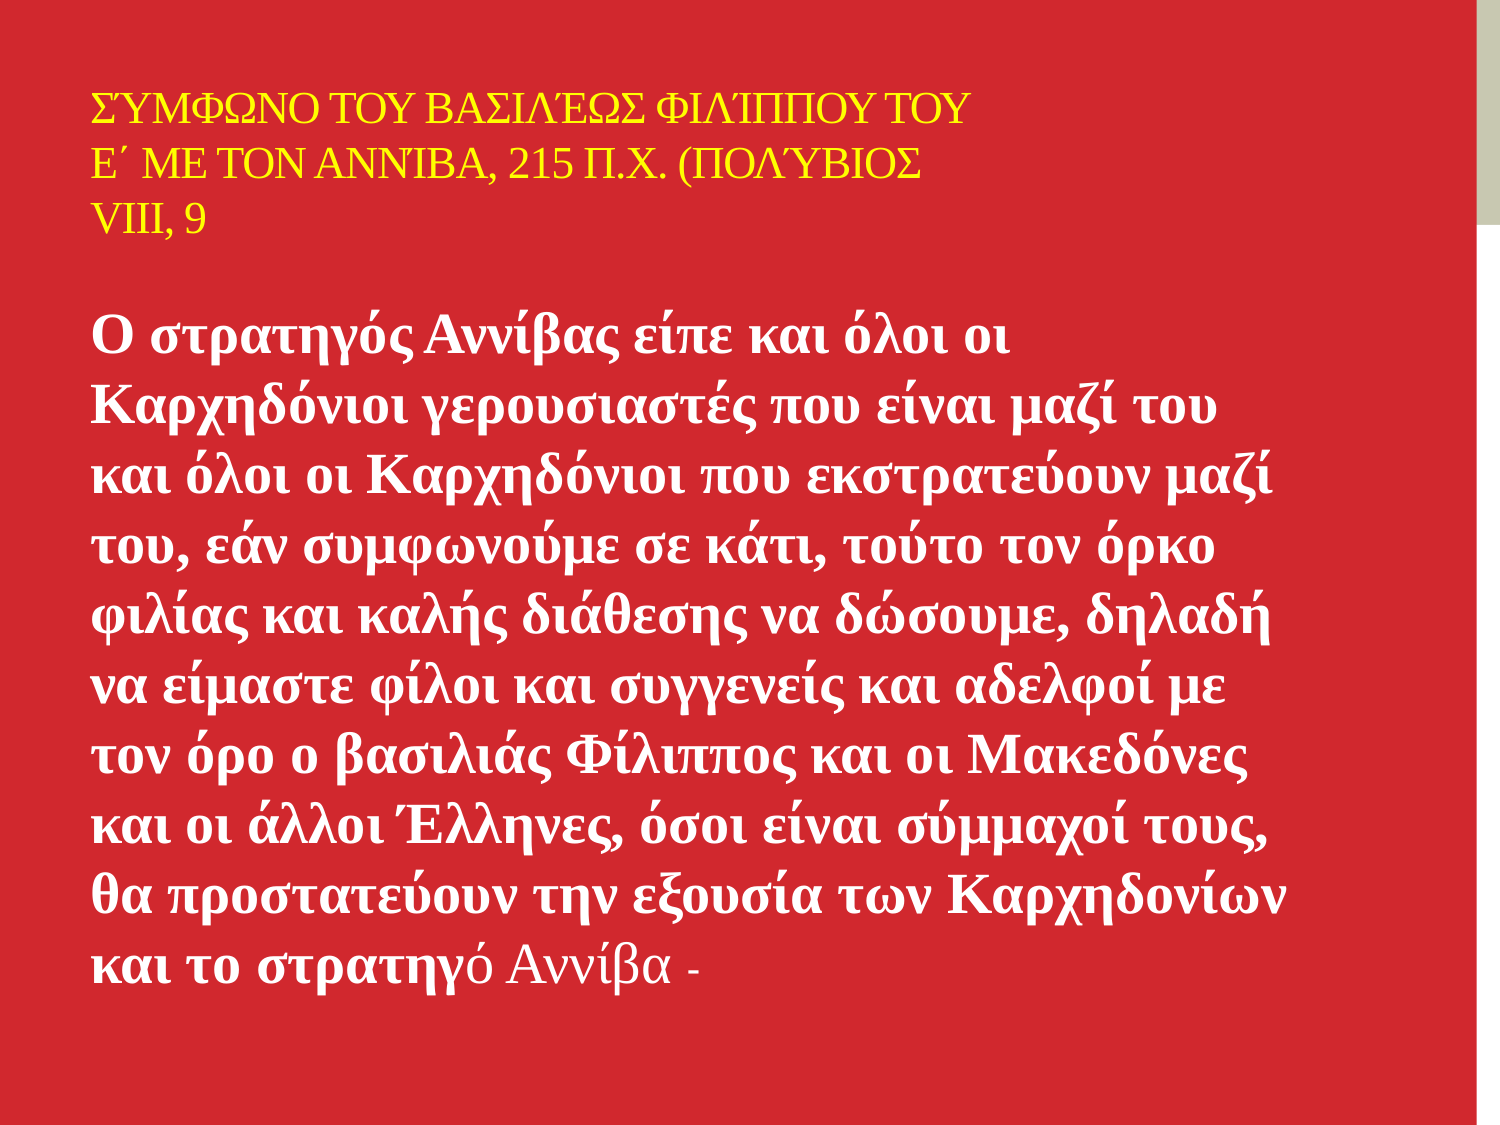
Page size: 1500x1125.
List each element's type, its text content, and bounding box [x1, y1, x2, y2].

list Ο στρατηγός Αννίβας είπε και όλοι οι Καρχηδόνιοι γερουσιαστές που είναι μαζί του και όλοι οι Καρχηδόνιοι που εκστρατεύουν μαζί του, εάν συμφωνούμε σε κάτι, τούτο τον όρκο φιλίας και καλής διάθεσης να δώσουμε, δηλαδή να είμαστε φίλοι και συγγενείς και αδελφοί με τον όρο ο βασιλιάς Φίλιππος και οι Μακεδόνες και οι άλλοι Έλληνες, όσοι είναι σύμμαχοί τους, θα προστατεύουν την εξουσία των Καρχηδονίων και το στρατηγό Αννίβα - [75, 287, 1325, 1005]
title Σύμφωνο του βασιλέως Φιλίππου του Ε΄ με τον Αννίβα, 215 π.Χ. (Πολύβιος VIII, 9 [75, 25, 1025, 250]
